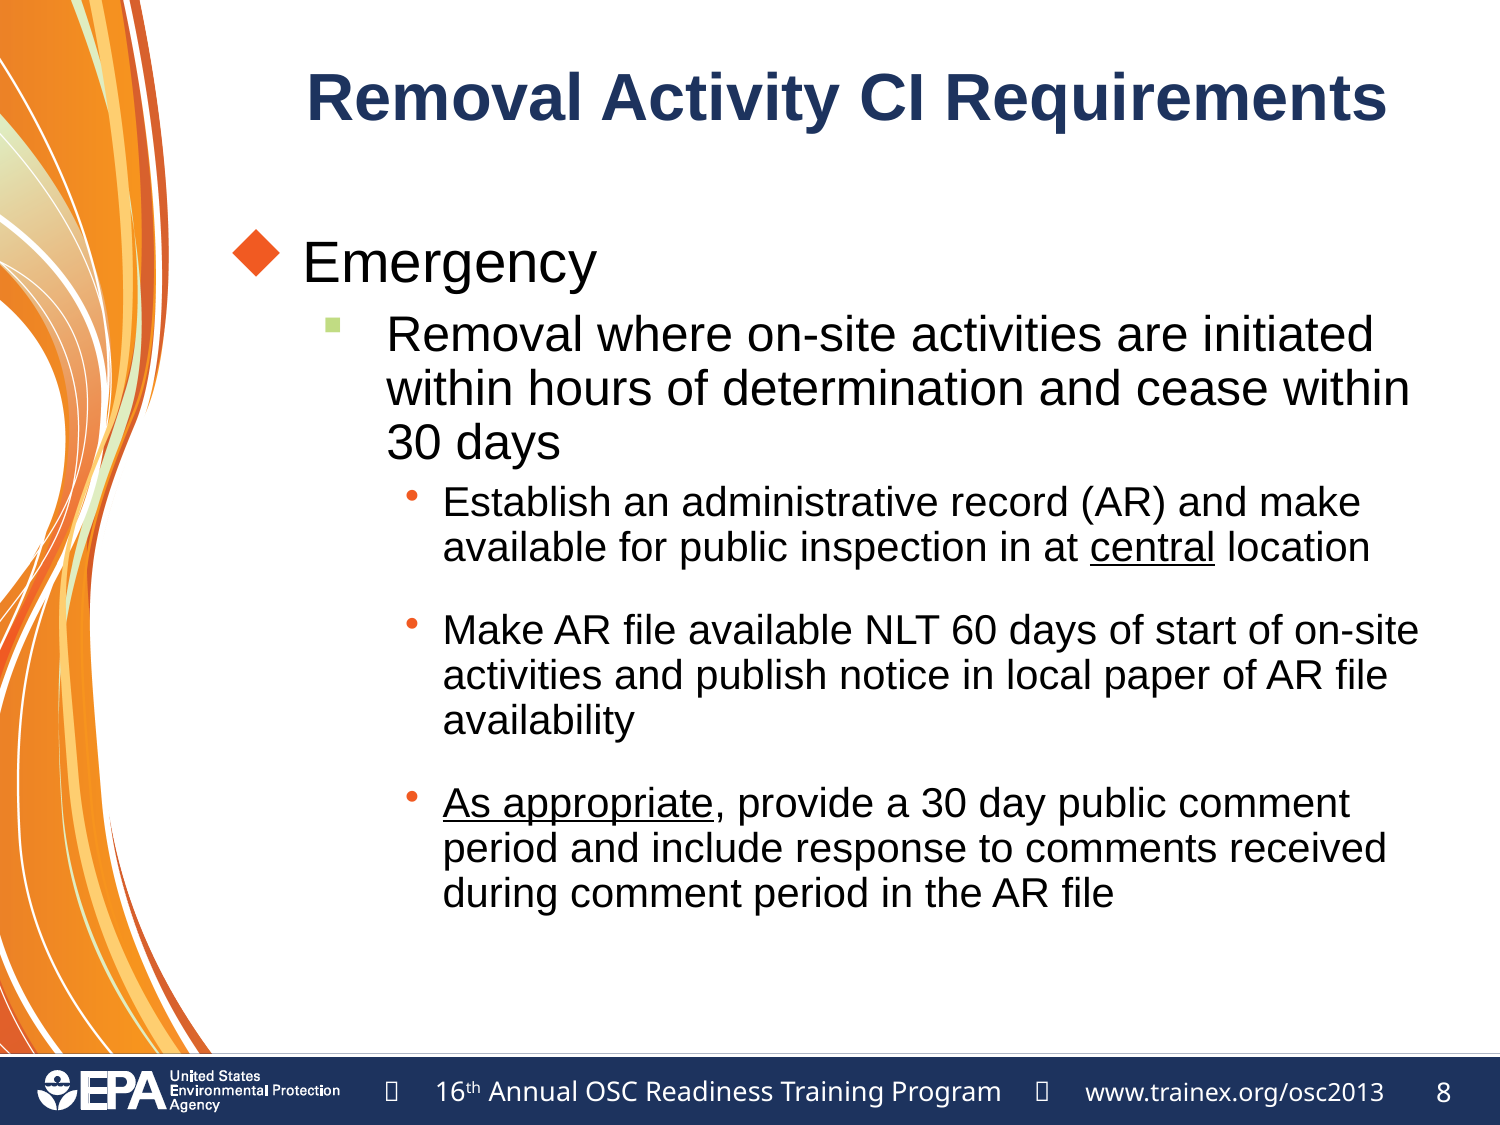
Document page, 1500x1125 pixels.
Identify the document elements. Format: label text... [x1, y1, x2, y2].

list Emergency Removal where on-site activities are initiated within hours of determination and cease within 30 days Establish an administrative record (AR) and make available for public inspection in at central location Make AR file available NLT 60 days of start of on-site activities and publish notice in local paper of AR file availability As appropriate, provide a 30 day public comment period and include response to comments received during comment period in the AR file [212, 224, 1485, 1006]
picture [0, 0, 300, 1053]
title Removal Activity CI Requirements [212, 0, 1485, 188]
